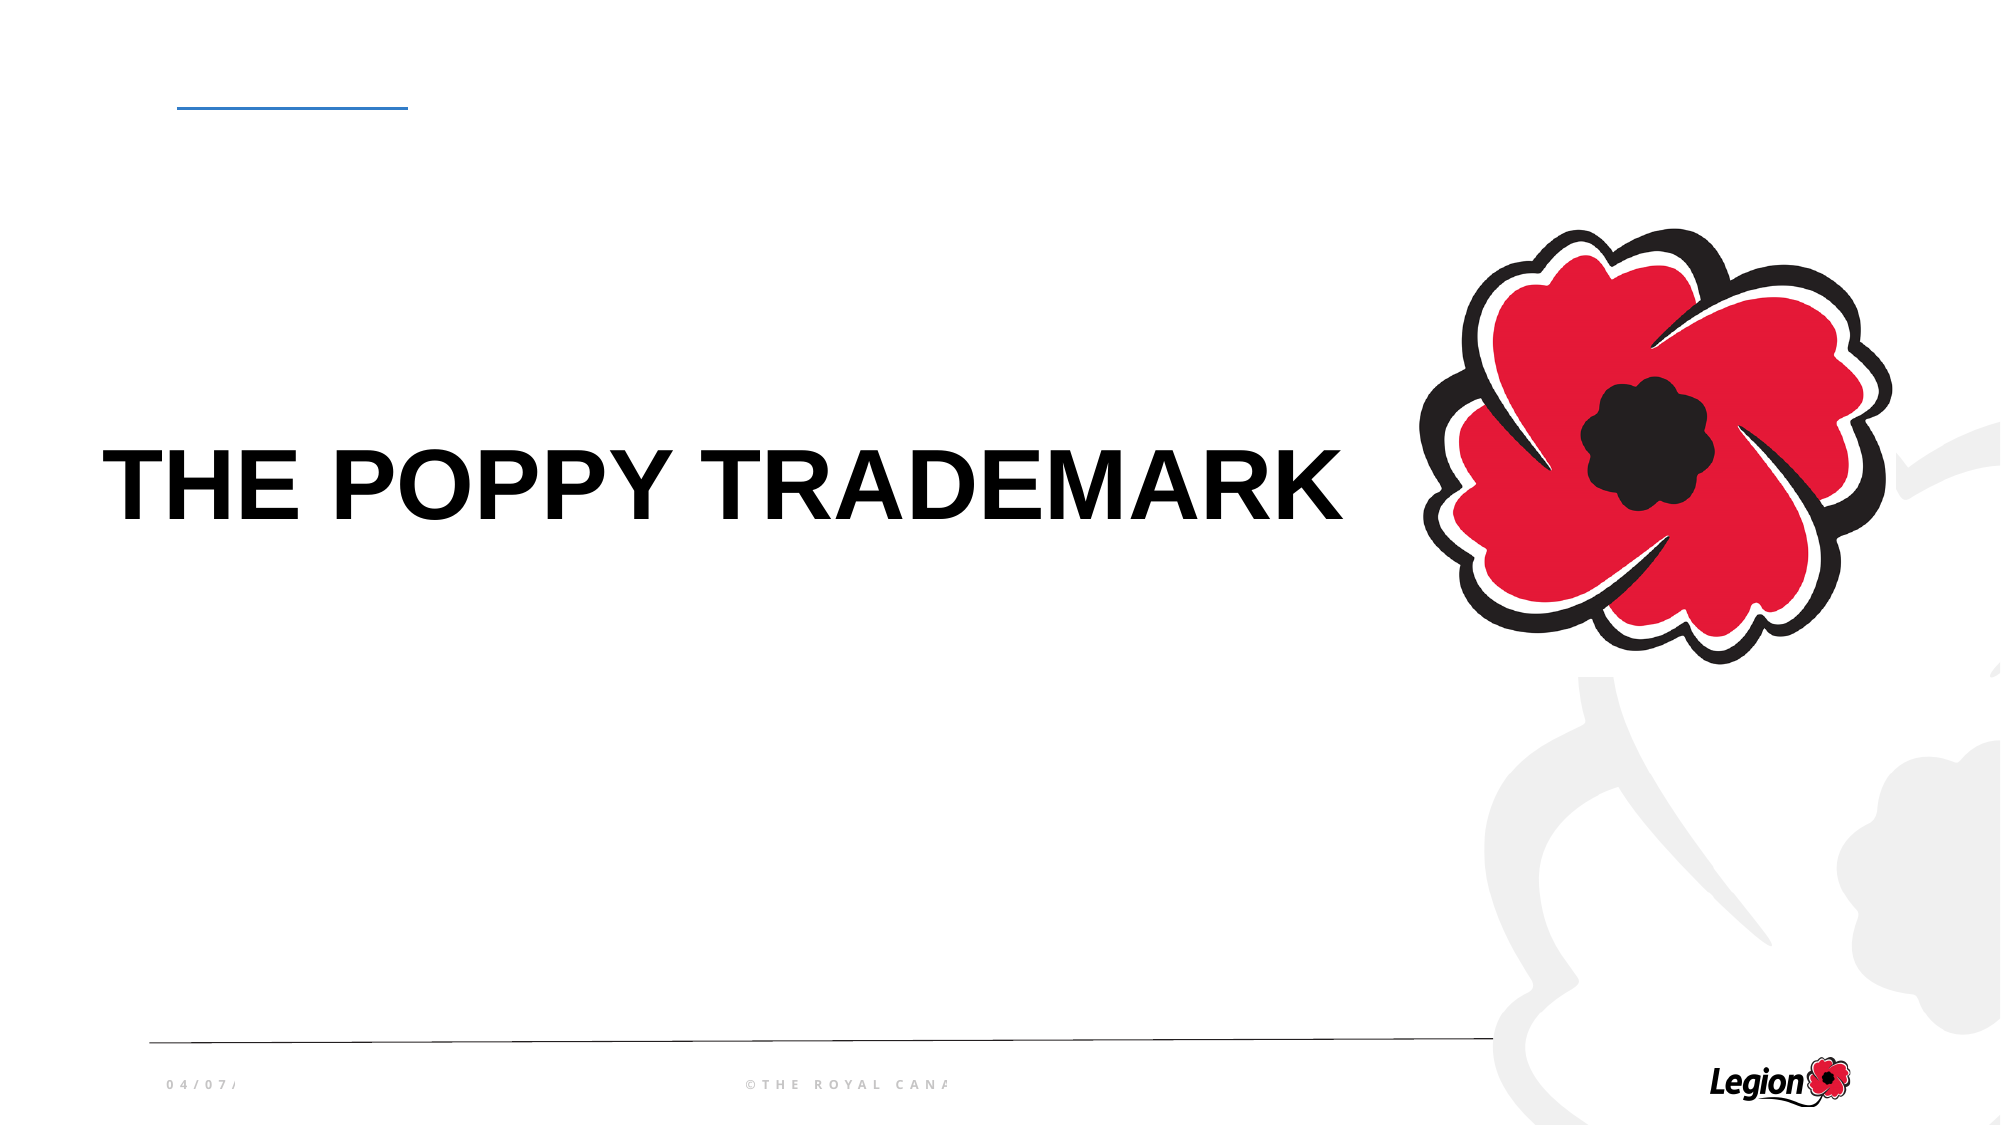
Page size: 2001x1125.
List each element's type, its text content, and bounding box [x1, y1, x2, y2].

picture [1407, 190, 1896, 677]
list THE POPPY TRADEMARK [102, 433, 1361, 845]
